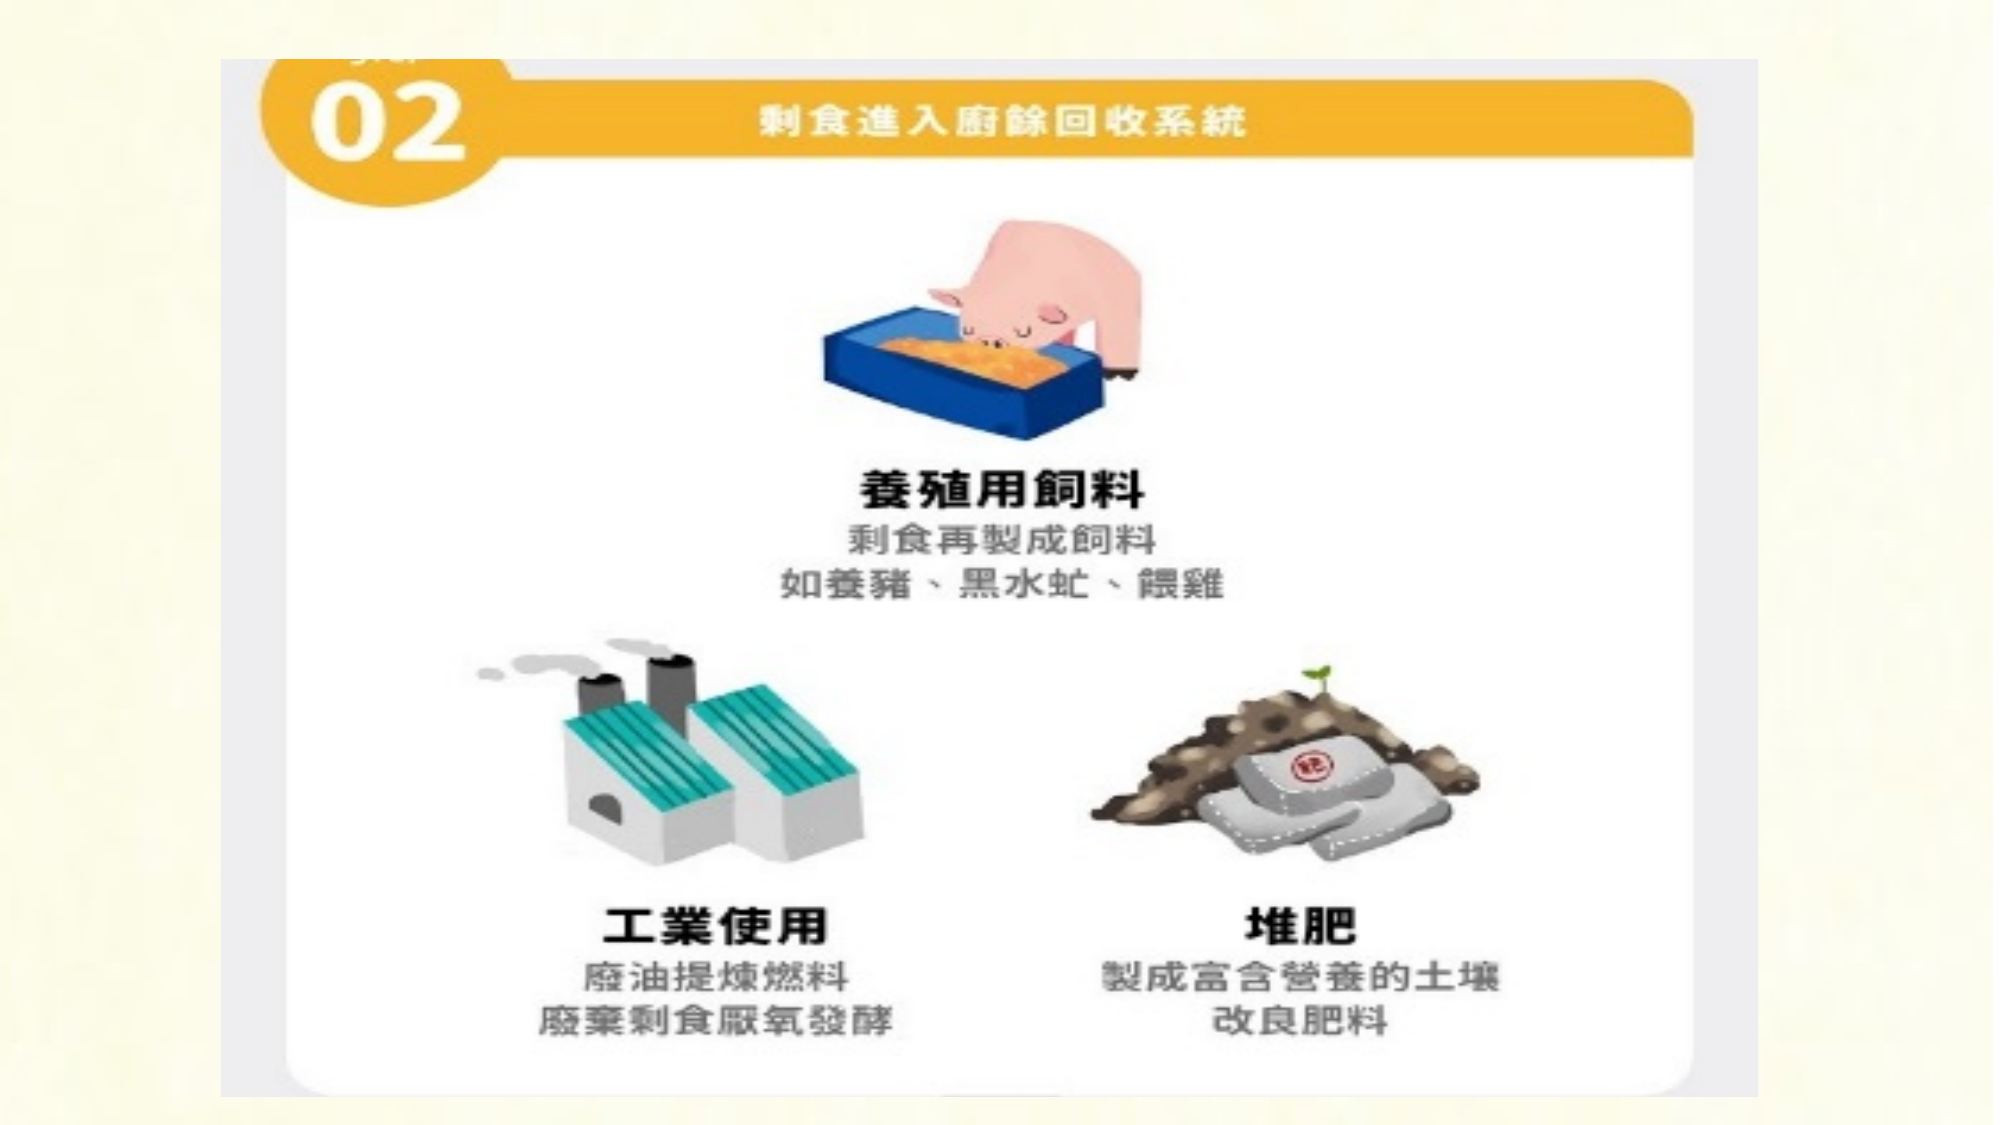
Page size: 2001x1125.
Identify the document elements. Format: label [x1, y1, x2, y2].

picture [0, 0, 1993, 1125]
list [220, 59, 1759, 1097]
